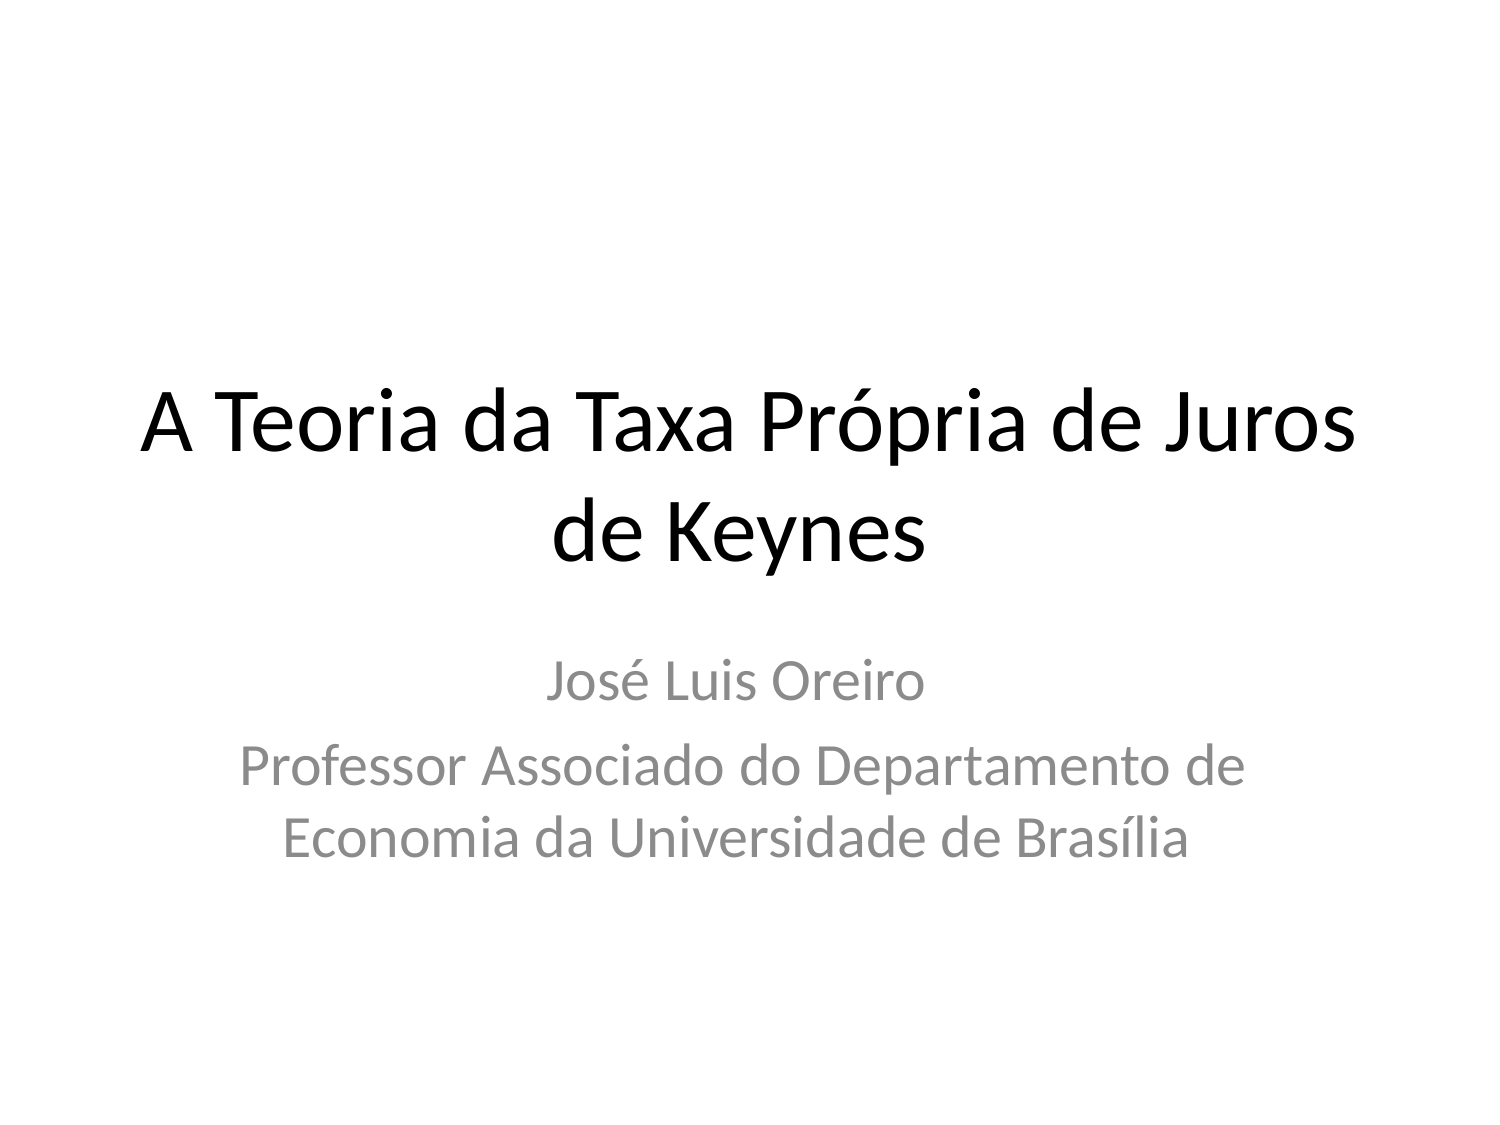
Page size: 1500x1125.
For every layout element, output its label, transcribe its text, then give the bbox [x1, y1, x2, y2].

subtitle José Luis Oreiro Professor Associado do Departamento de Economia da Universidade de Brasília [218, 633, 1269, 921]
title A Teoria da Taxa Própria de Juros de Keynes [112, 349, 1388, 591]
